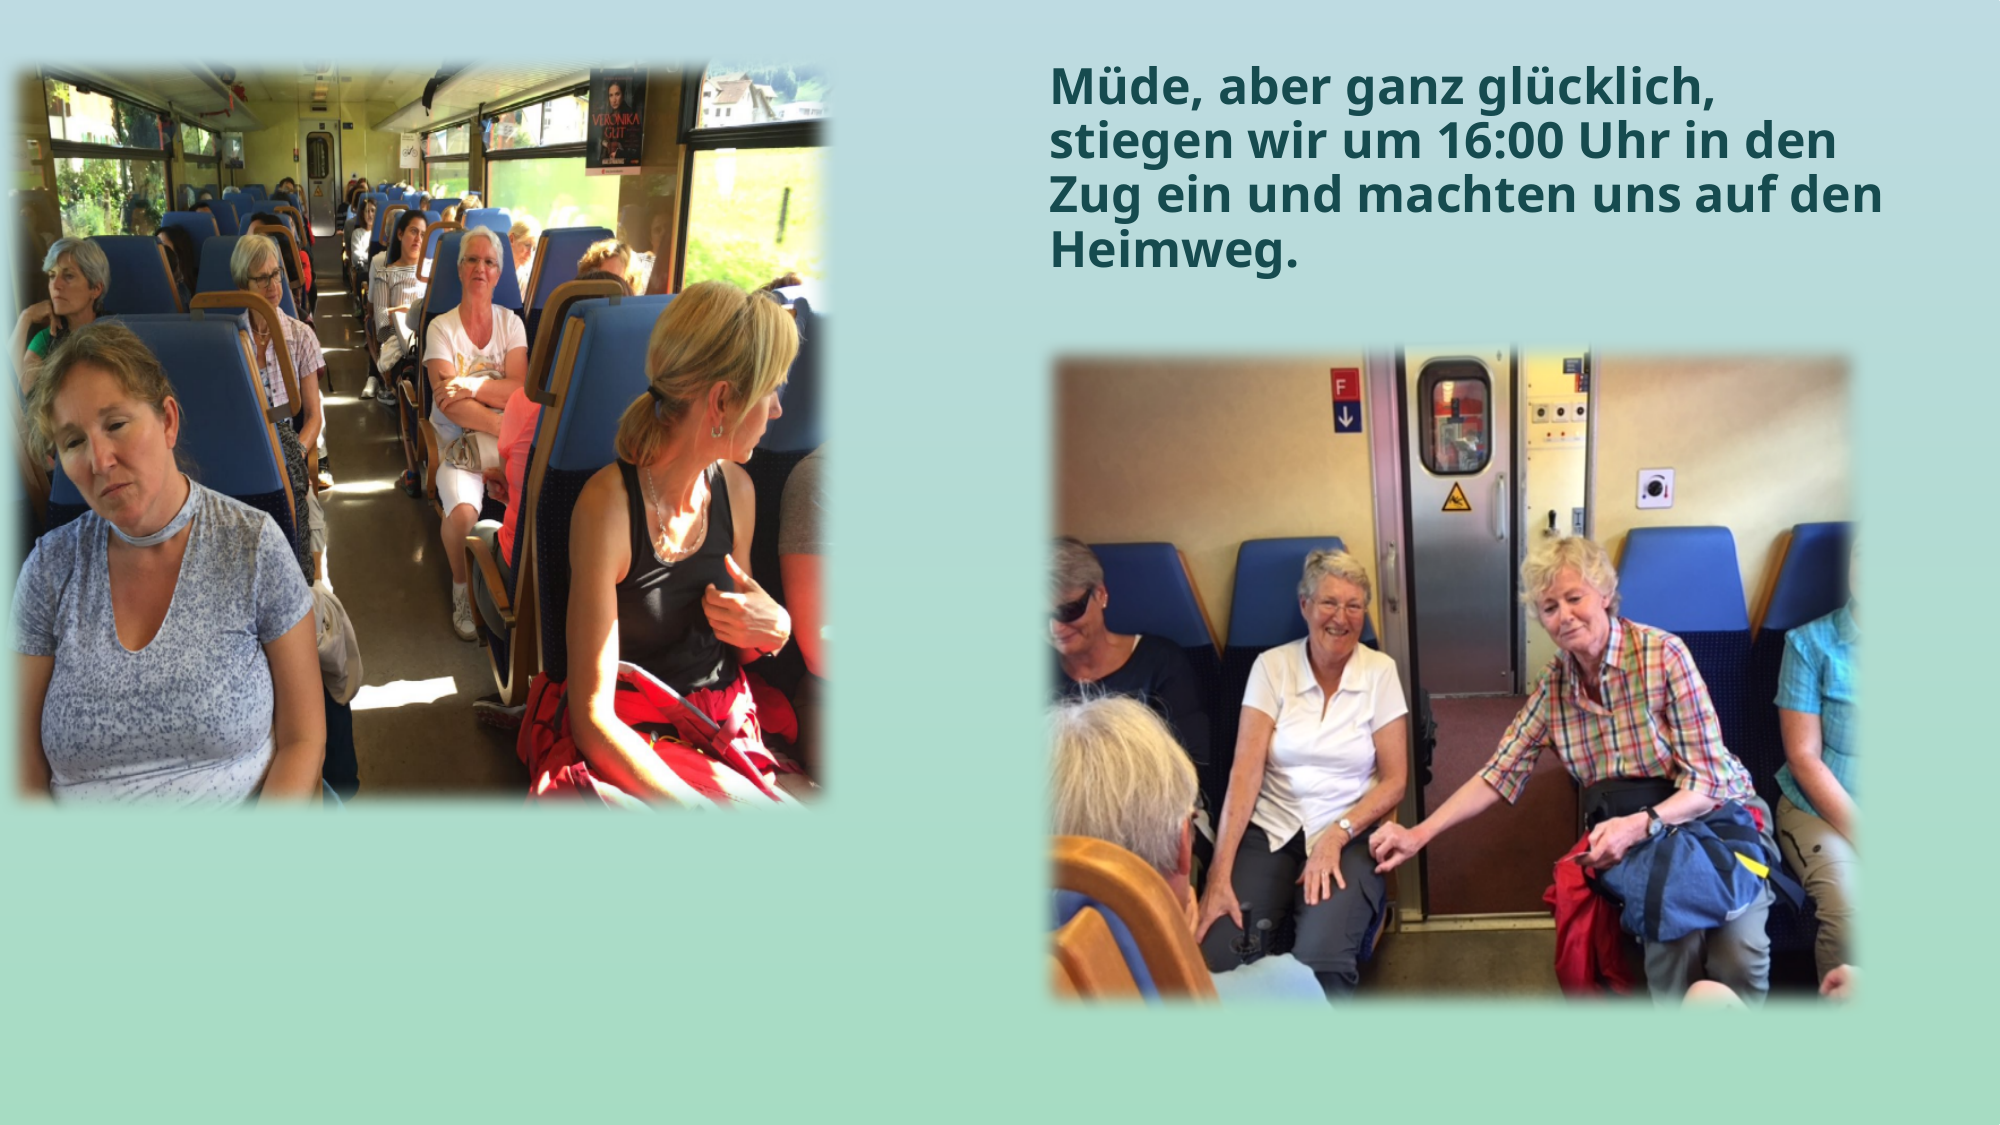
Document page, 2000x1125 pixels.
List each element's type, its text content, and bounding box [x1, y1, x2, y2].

picture [0, 54, 839, 818]
picture [1035, 338, 1868, 1016]
text_box Müde, aber ganz glücklich, stiegen wir um 16:00 Uhr in den Zug ein und machten uns auf den Heimweg. [1035, 54, 1922, 268]
